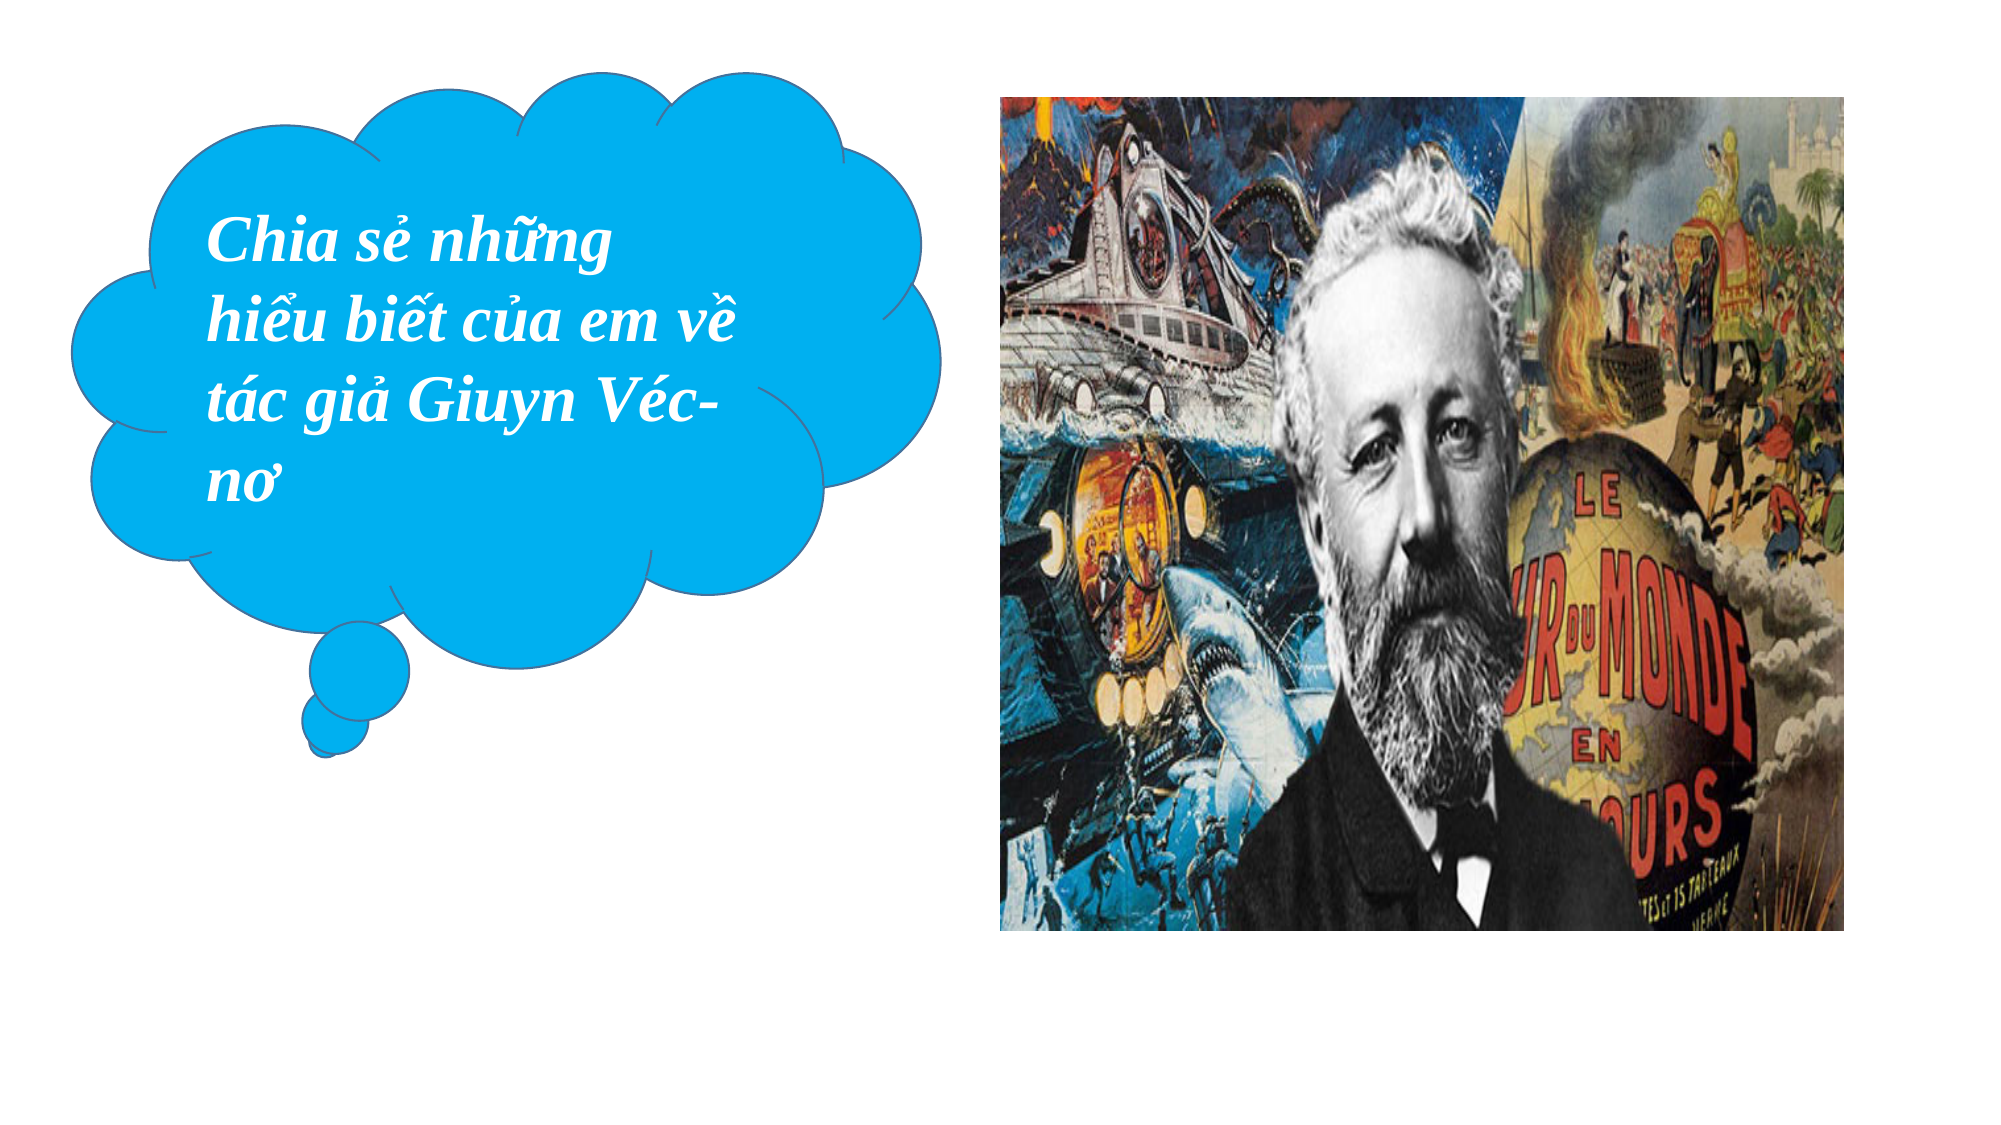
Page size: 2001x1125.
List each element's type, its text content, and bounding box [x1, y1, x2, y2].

text_box Chia sẻ những hiểu biết của em về tác giả Giuyn Véc- nơ [70, 72, 942, 759]
picture [1000, 97, 1844, 931]
